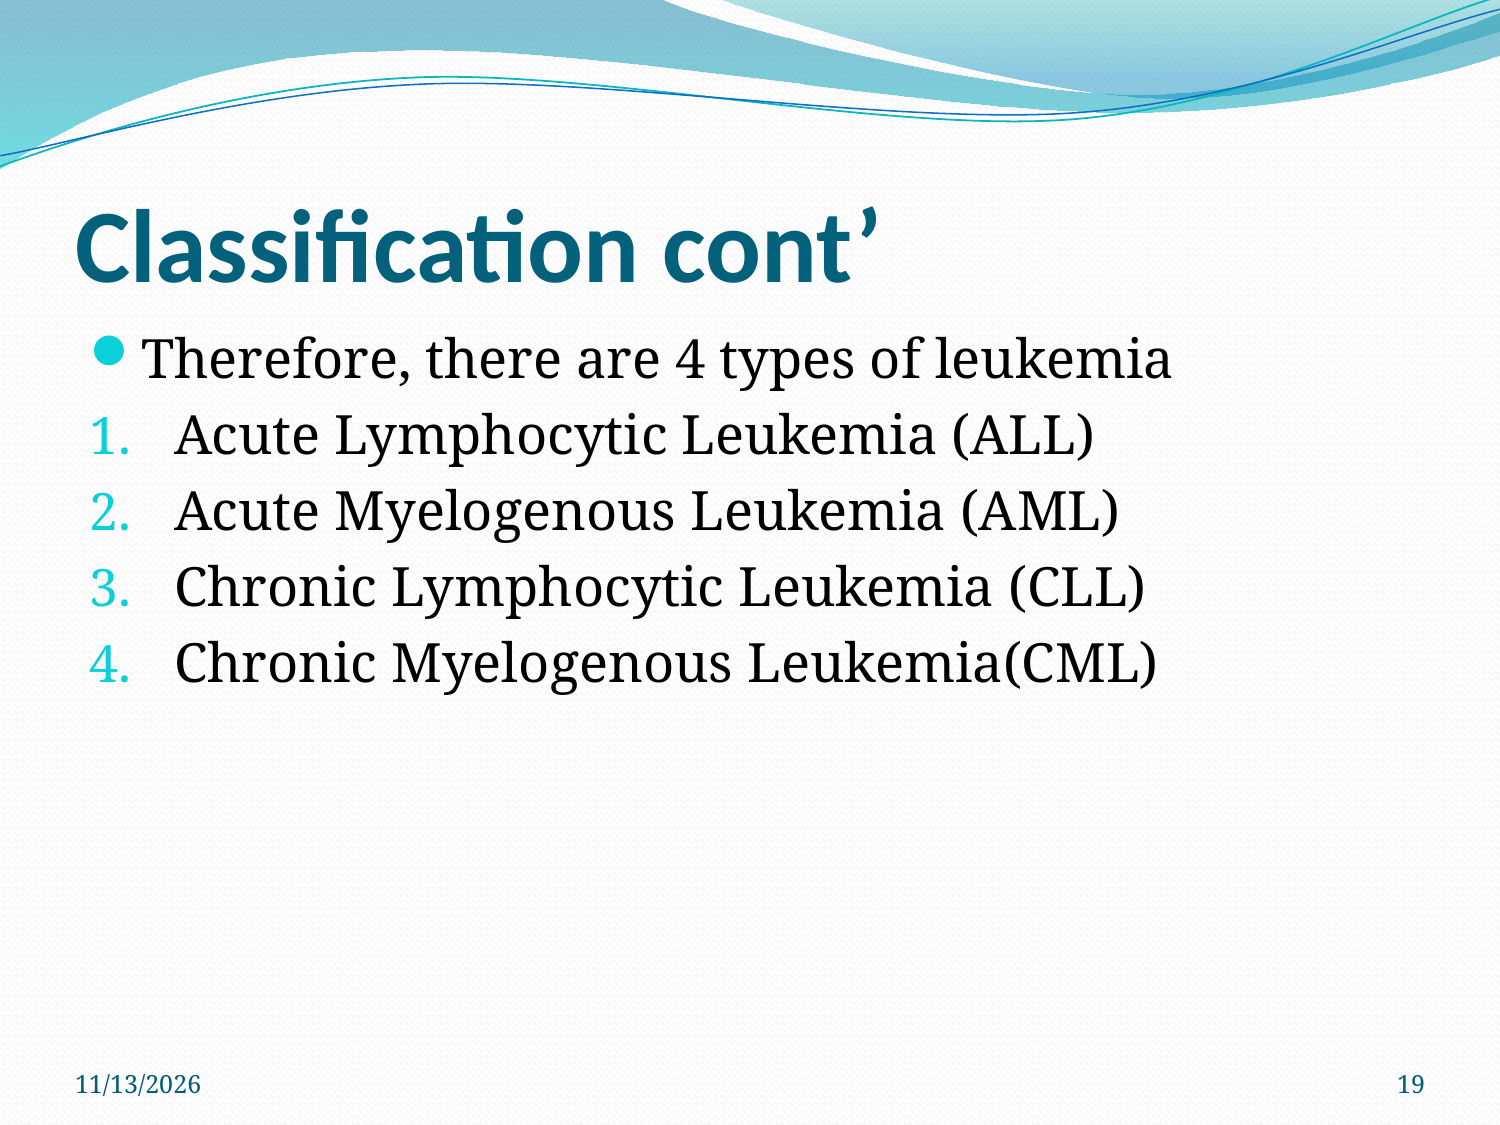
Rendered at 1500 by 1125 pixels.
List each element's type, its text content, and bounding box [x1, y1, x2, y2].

list Therefore, there are 4 types of leukemia Acute Lymphocytic Leukemia (ALL) Acute Myelogenous Leukemia (AML) Chronic Lymphocytic Leukemia (CLL) Chronic Myelogenous Leukemia(CML) [75, 317, 1425, 1038]
slide_number 19 [1299, 1042, 1425, 1103]
title Classification cont’ [75, 115, 1425, 303]
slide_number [75, 1042, 425, 1103]
